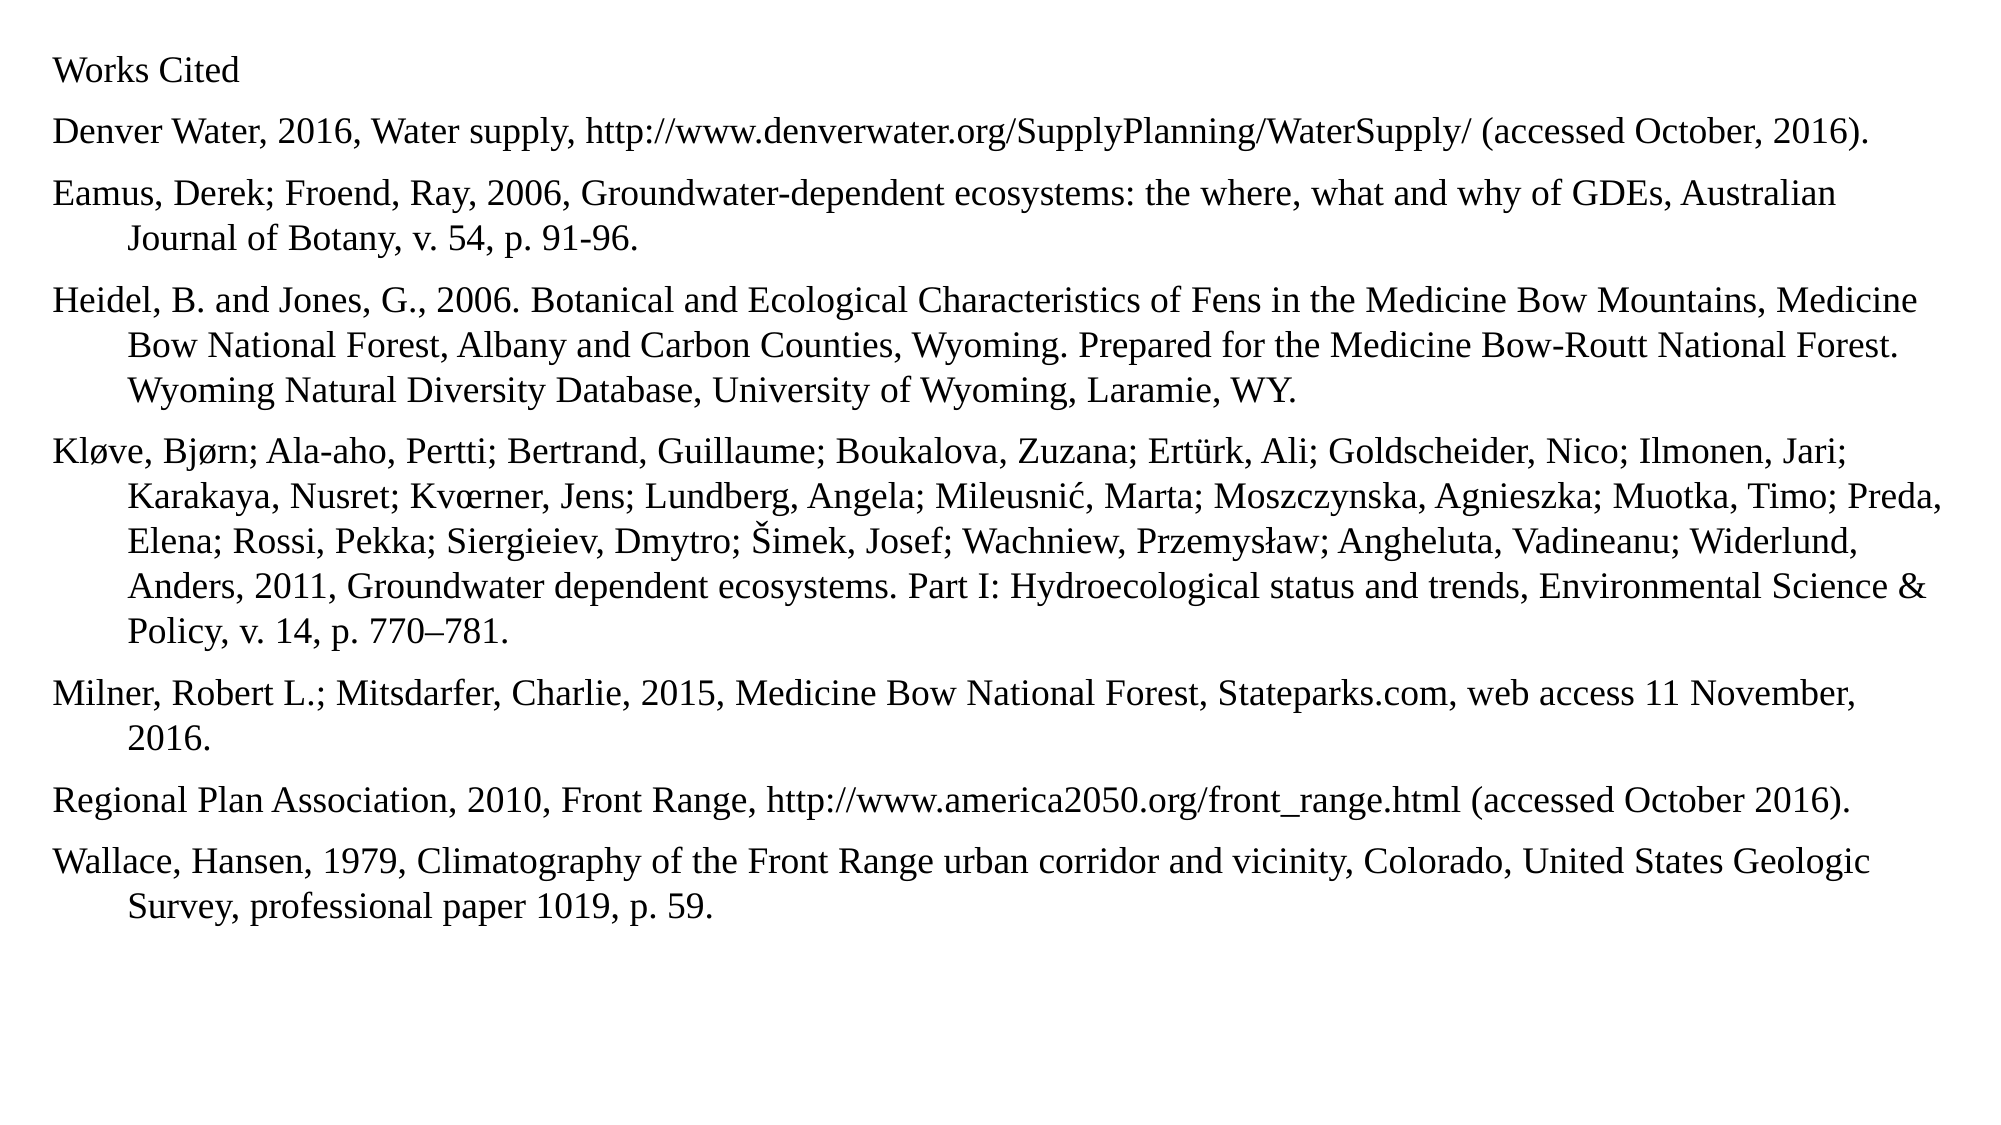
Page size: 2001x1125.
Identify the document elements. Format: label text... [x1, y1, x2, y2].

text_box Works Cited Denver Water, 2016, Water supply, http://www.denverwater.org/SupplyPlanning/WaterSupply/ (accessed October, 2016). Eamus, Derek; Froend, Ray, 2006, Groundwater-dependent ecosystems: the where, what and why of GDEs, Australian Journal of Botany, v. 54, p. 91-96. Heidel, B. and Jones, G., 2006. Botanical and Ecological Characteristics of Fens in the Medicine Bow Mountains, Medicine Bow National Forest, Albany and Carbon Counties, Wyoming. Prepared for the Medicine Bow-Routt National Forest. Wyoming Natural Diversity Database, University of Wyoming, Laramie, WY. Kløve, Bjørn; Ala-aho, Pertti; Bertrand, Guillaume; Boukalova, Zuzana; Ertürk, Ali; Goldscheider, Nico; Ilmonen, Jari; Karakaya, Nusret; Kvœrner, Jens; Lundberg, Angela; Mileusnić, Marta; Moszczynska, Agnieszka; Muotka, Timo; Preda, Elena; Rossi, Pekka; Siergieiev, Dmytro; Šimek, Josef; Wachniew, Przemysław; Angheluta, Vadineanu; Widerlund, Anders, 2011, Groundwater dependent ecosystems. Part I: Hydroecological status and trends, Environmental Science & Policy, v. 14, p. 770–781. Milner, Robert L.; Mitsdarfer, Charlie, 2015, Medicine Bow National Forest, Stateparks.com, web access 11 November, 2016. Regional Plan Association, 2010, Front Range, http://www.america2050.org/front_range.html (accessed October 2016). Wallace, Hansen, 1979, Climatography of the Front Range urban corridor and vicinity, Colorado, United States Geologic Survey, professional paper 1019, p. 59. [37, 37, 1963, 934]
